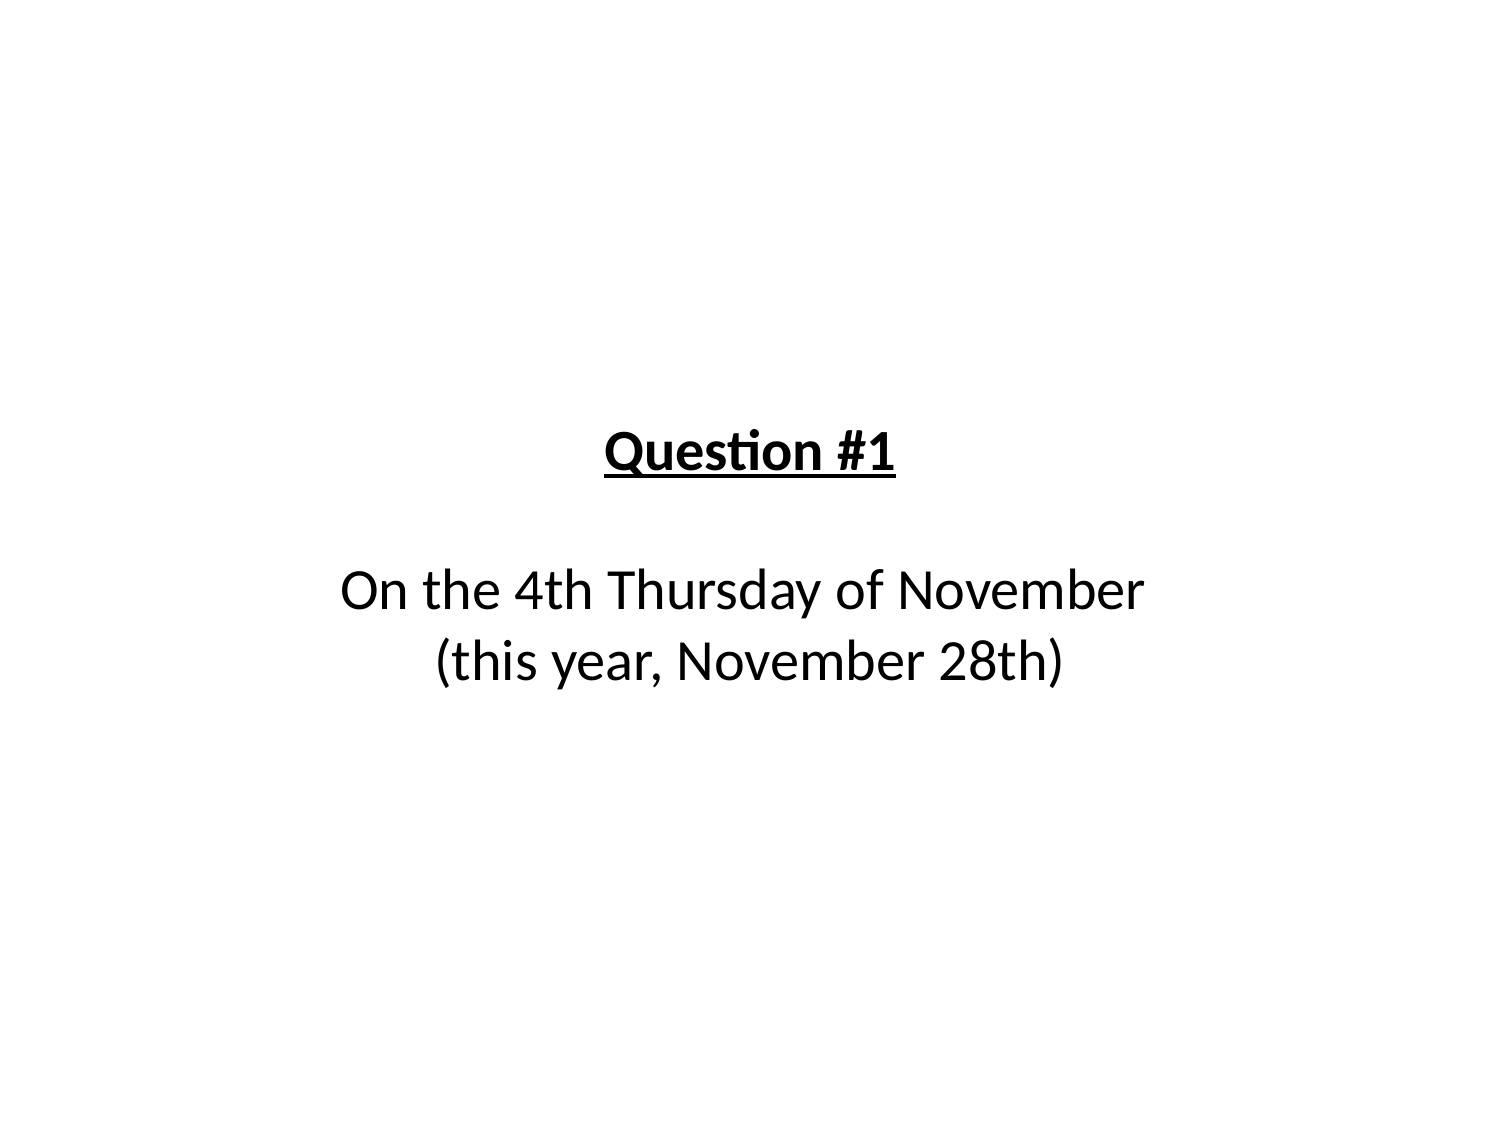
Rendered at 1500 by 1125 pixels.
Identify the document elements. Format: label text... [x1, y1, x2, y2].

title Question #1 On the 4th Thursday of November (this year, November 28th) [75, 45, 1425, 1059]
